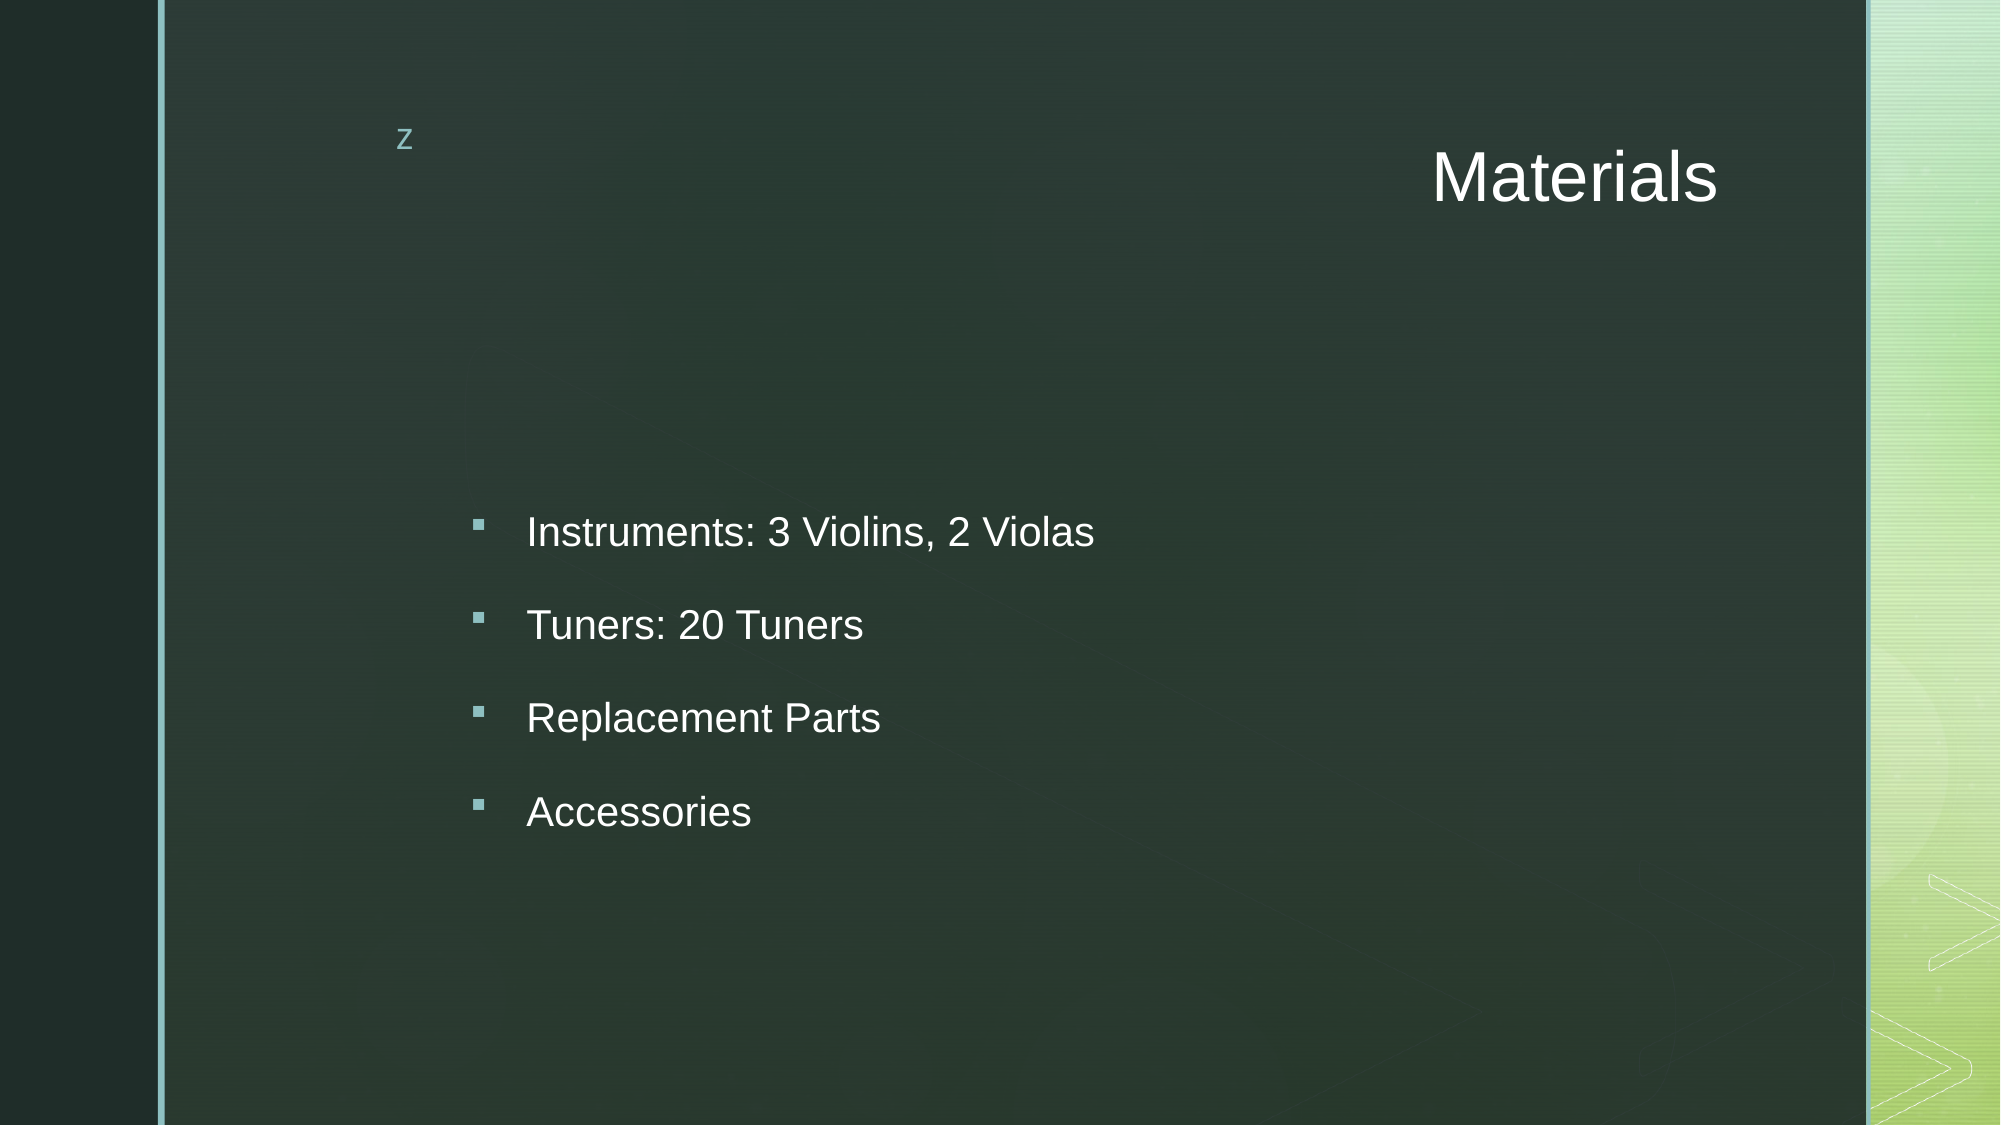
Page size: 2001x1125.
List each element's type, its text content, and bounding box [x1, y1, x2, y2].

title Materials [428, 132, 1734, 310]
picture [1871, 0, 2001, 1125]
list Instruments: 3 Violins, 2 Violas Tuners: 20 Tuners Replacement Parts Accessories [454, 336, 1734, 993]
